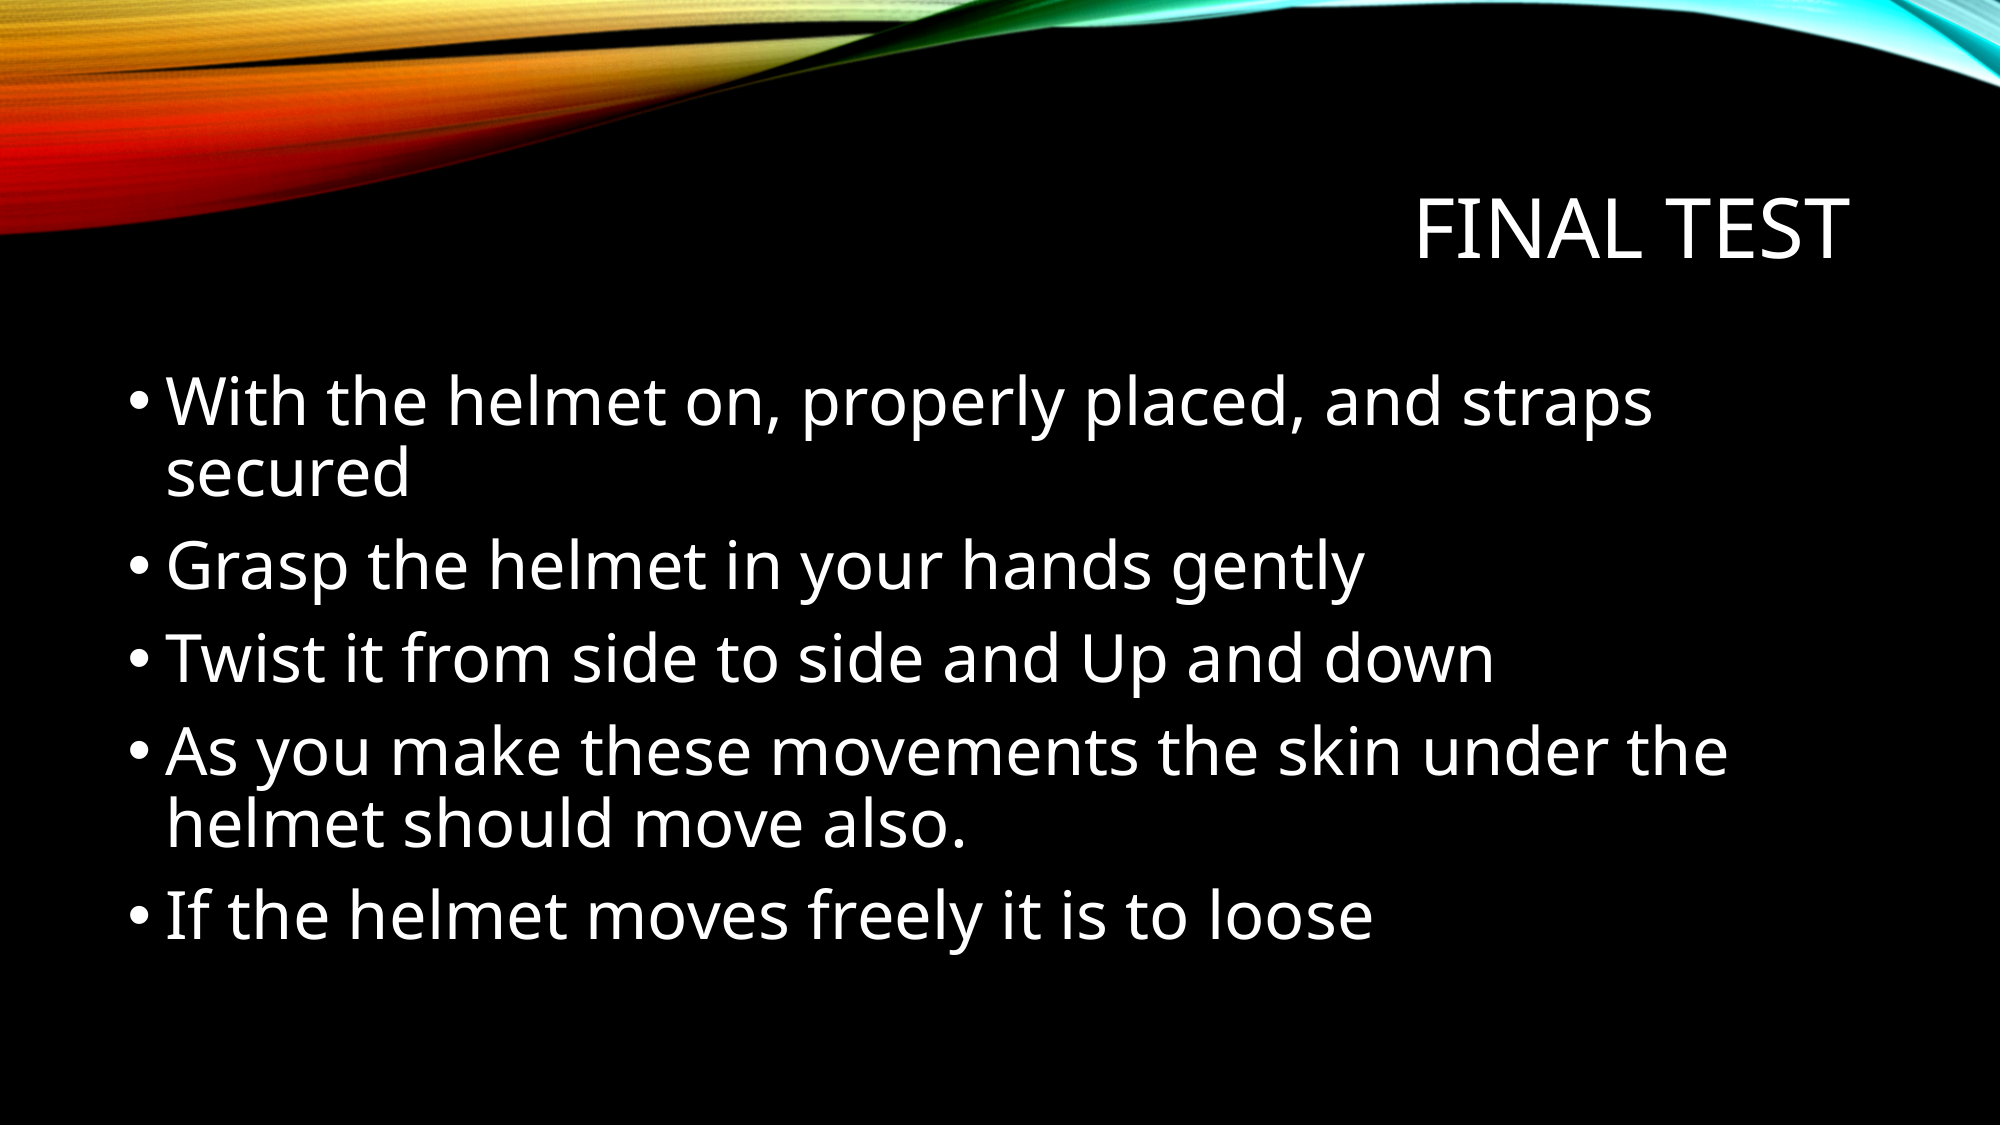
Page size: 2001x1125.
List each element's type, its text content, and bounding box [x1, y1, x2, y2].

list With the helmet on, properly placed, and straps secured Grasp the helmet in your hands gently Twist it from side to side and Up and down As you make these movements the skin under the helmet should move also. If the helmet moves freely it is to loose [112, 360, 1888, 1021]
picture [0, 0, 2000, 237]
title Final test [474, 125, 1888, 338]
